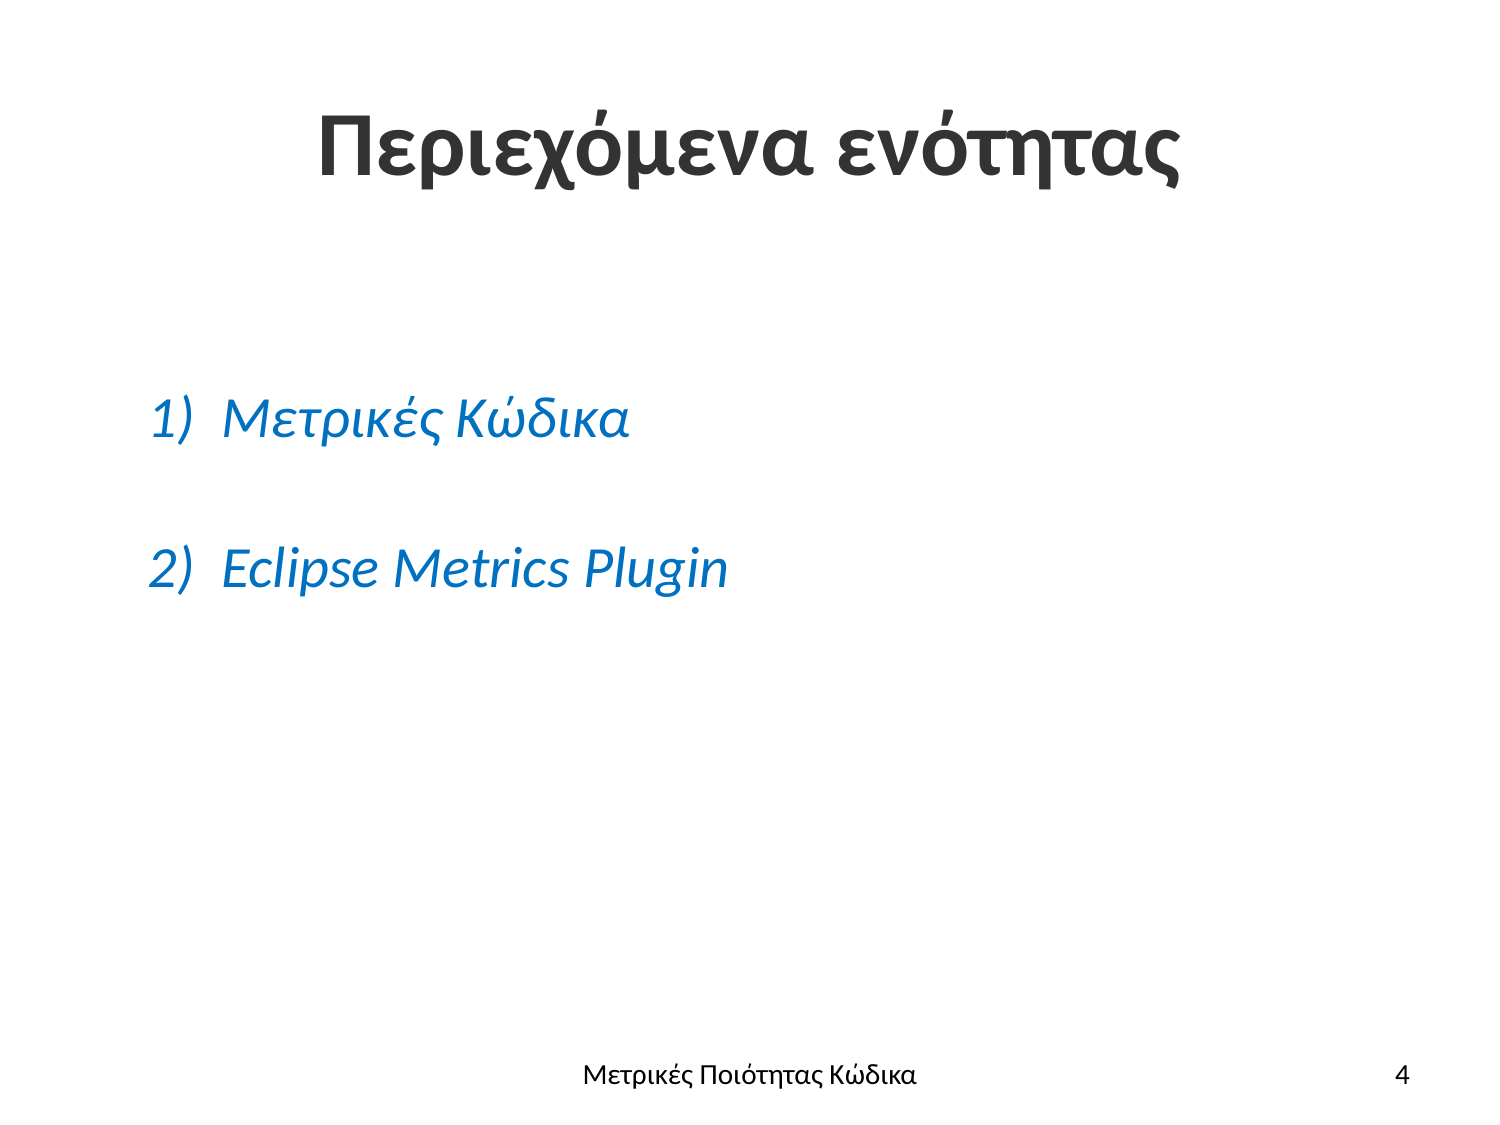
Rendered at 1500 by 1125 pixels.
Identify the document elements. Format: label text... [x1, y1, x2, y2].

text_box 1) Μετρικές Κώδικα [131, 377, 1366, 452]
title Περιεχόμενα ενότητας [75, 45, 1425, 233]
footer Μετρικές Ποιότητας Κώδικα [512, 1042, 988, 1103]
slide_number 4 [1074, 1042, 1425, 1103]
text_box 2) Eclipse Metrics Plugin [131, 527, 1366, 602]
